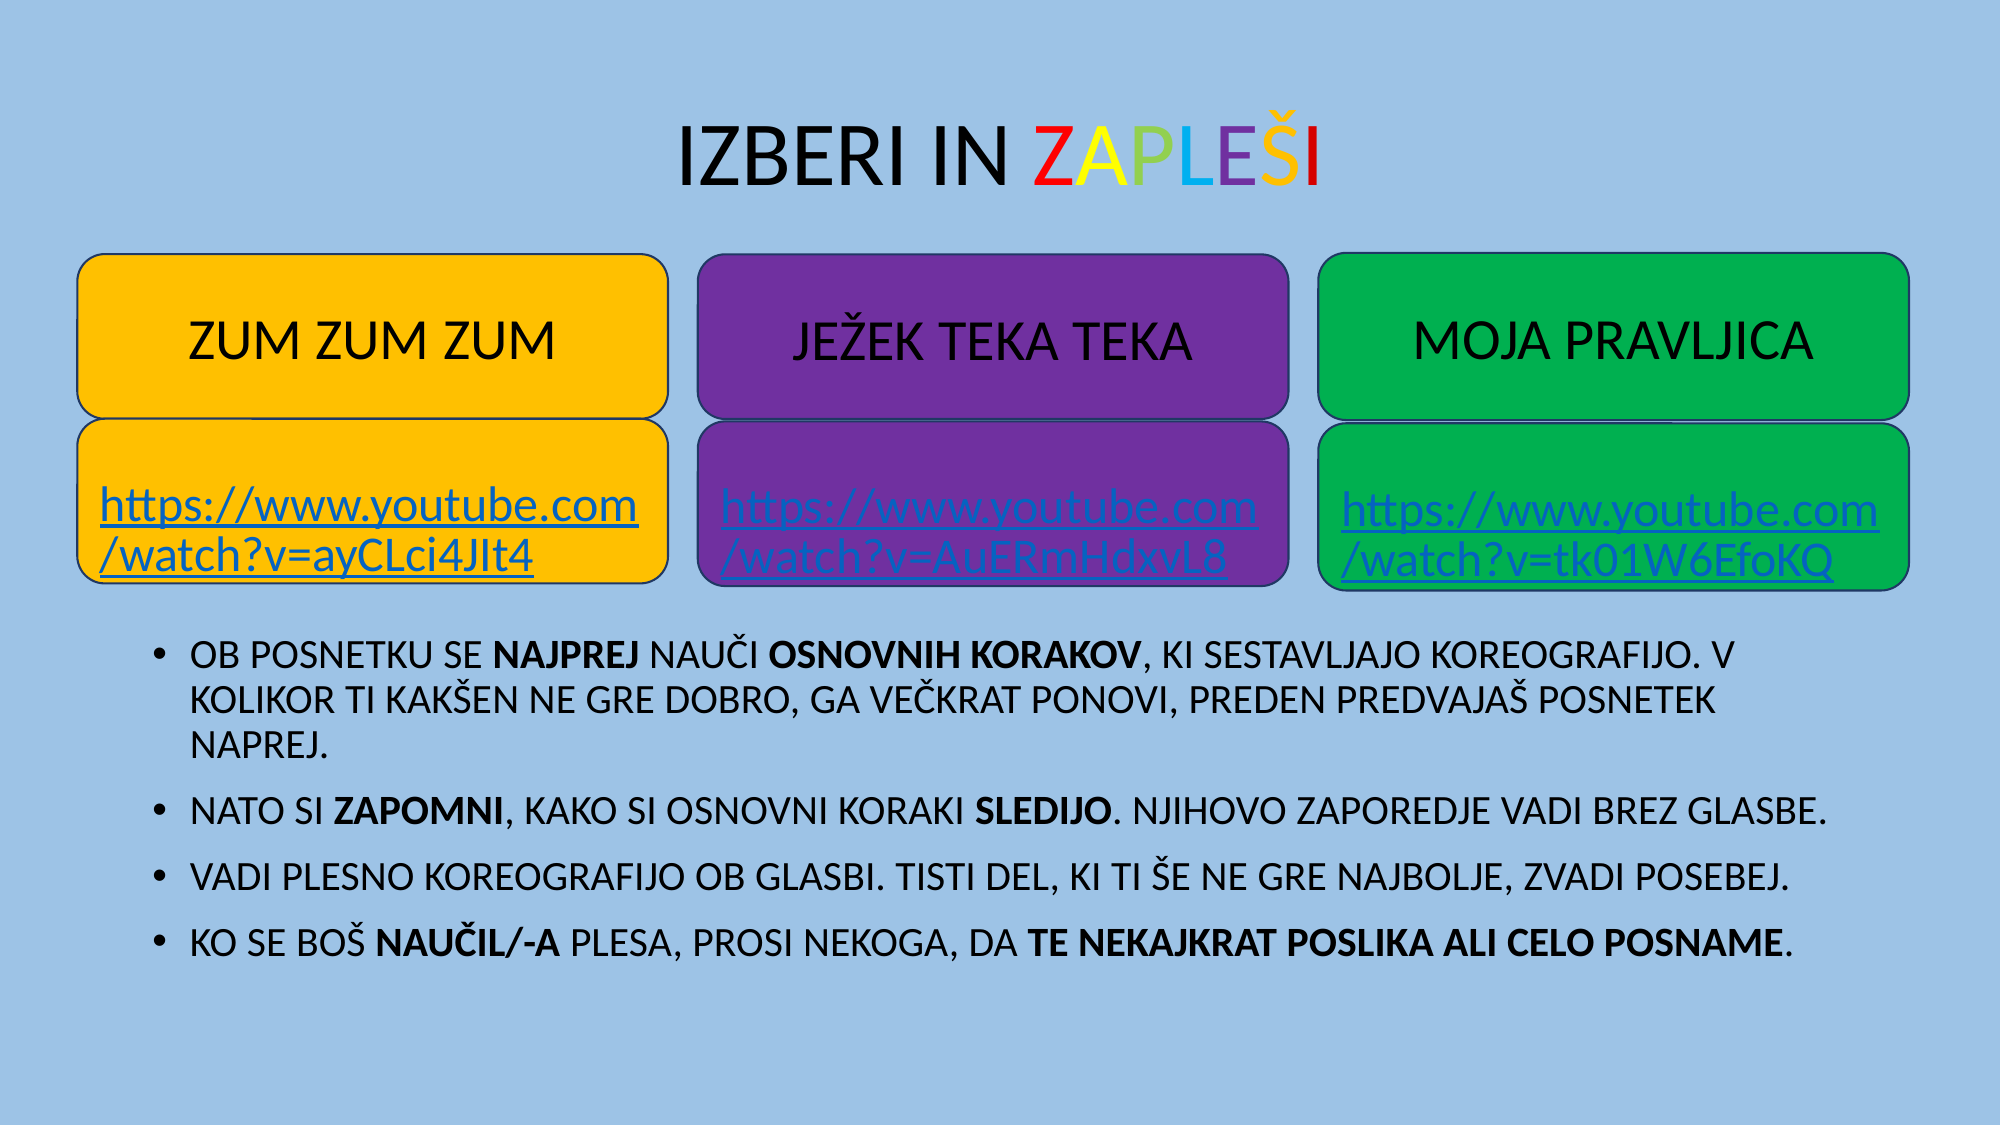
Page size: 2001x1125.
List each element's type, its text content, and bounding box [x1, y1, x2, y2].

text_box https://www.youtube.com/watch?v=ayCLci4JIt4 [76, 417, 670, 585]
list OB POSNETKU SE NAJPREJ NAUČI OSNOVNIH KORAKOV, KI SESTAVLJAJO KOREOGRAFIJO. V KOLIKOR TI KAKŠEN NE GRE DOBRO, GA VEČKRAT PONOVI, PREDEN PREDVAJAŠ POSNETEK NAPREJ. NATO SI ZAPOMNI, KAKO SI OSNOVNI KORAKI SLEDIJO. NJIHOVO ZAPOREDJE VADI BREZ GLASBE. VADI PLESNO KOREOGRAFIJO OB GLASBI. TISTI DEL, KI TI ŠE NE GRE NAJBOLJE, ZVADI POSEBEJ. KO SE BOŠ NAUČIL/-A PLESA, PROSI NEKOGA, DA TE NEKAJKRAT POSLIKA ALI CELO POSNAME. [137, 625, 1863, 1001]
text_box JEŽEK TEKA TEKA [696, 253, 1290, 420]
text_box ZUM ZUM ZUM [76, 253, 670, 419]
text_box MOJA PRAVLJICA [1317, 251, 1911, 422]
text_box https://www.youtube.com/watch?v=AuERmHdxvL8 [696, 420, 1290, 588]
text_box IZBERI IN ZAPLEŠI [137, 47, 1863, 265]
text_box https://www.youtube.com/watch?v=tk01W6EfoKQ [1317, 422, 1911, 592]
